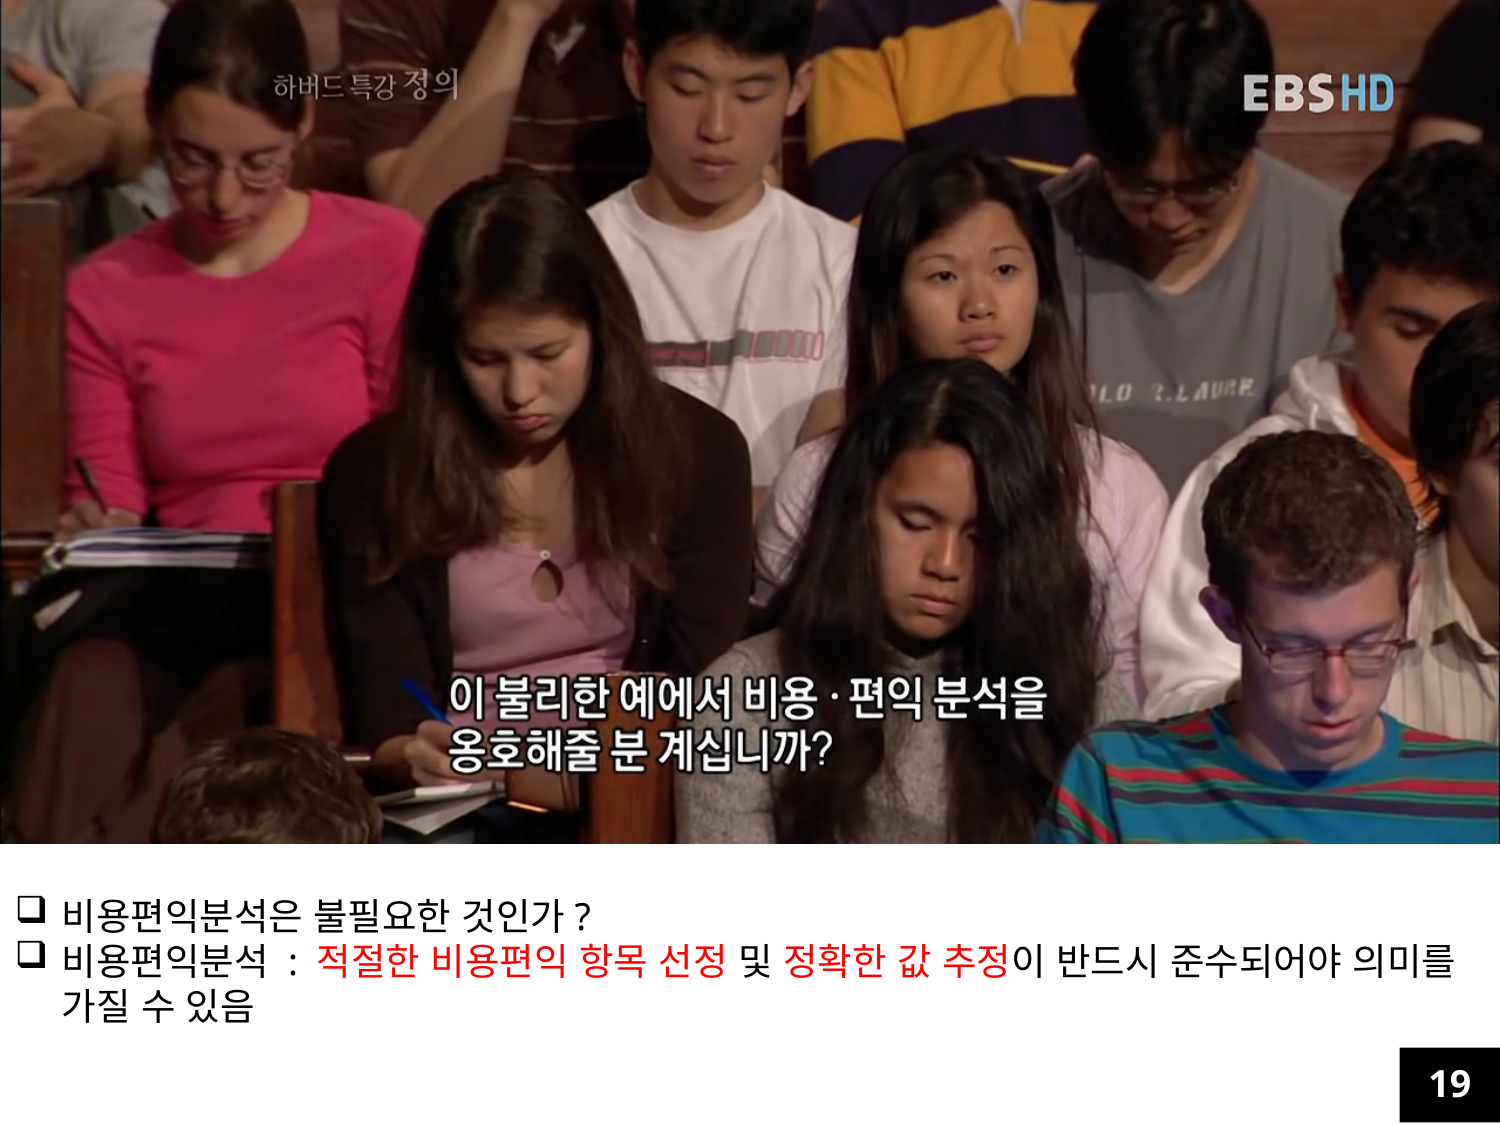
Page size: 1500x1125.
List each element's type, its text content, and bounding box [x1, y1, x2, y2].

slide_number 19 [1399, 1048, 1500, 1123]
text_box 비용편익분석은 불필요한 것인가? 비용편익분석 : 적절한 비용편익 항목 선정 및 정확한 값 추정이 반드시 준수되어야 의미를 가질 수 있음 [0, 885, 1500, 1048]
picture [0, 0, 1500, 844]
